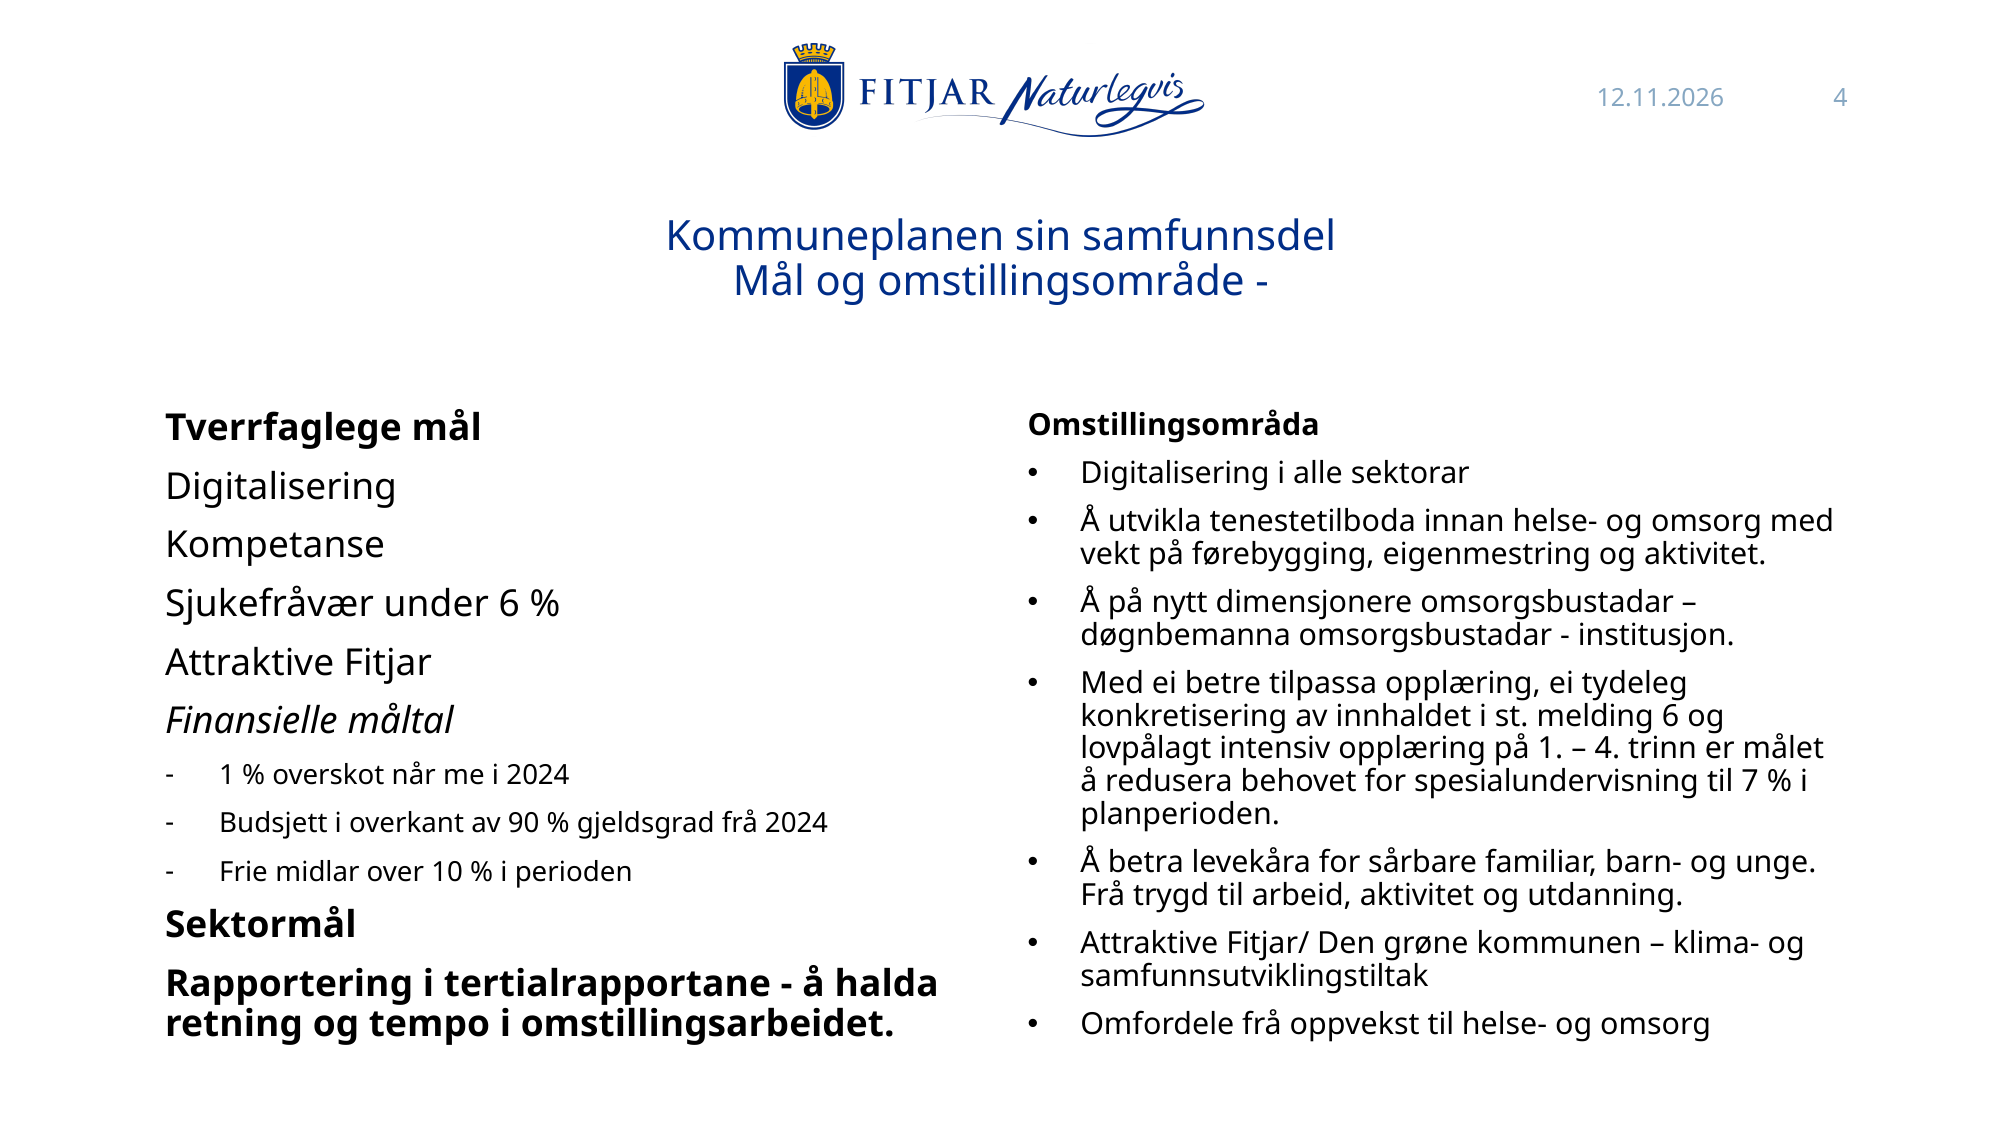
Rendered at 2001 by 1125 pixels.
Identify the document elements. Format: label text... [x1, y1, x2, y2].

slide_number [1581, 68, 1755, 129]
list Tverrfaglege mål Digitalisering Kompetanse Sjukefråvær under 6 % Attraktive Fitjar Finansielle måltal 1 % overskot når me i 2024 Budsjett i overkant av 90 % gjeldsgrad frå 2024 Frie midlar over 10 % i perioden Sektormål Rapportering i tertialrapportane - å halda retning og tempo i omstillingsarbeidet. [150, 401, 988, 1057]
title Kommuneplanen sin samfunnsdel Mål og omstillingsområde - [150, 161, 1863, 380]
picture [783, 43, 1205, 137]
list Omstillingsområda Digitalisering i alle sektorar Å utvikla tenestetilboda innan helse- og omsorg med vekt på førebygging, eigenmestring og aktivitet. Å på nytt dimensjonere omsorgsbustadar – døgnbemanna omsorgsbustadar - institusjon. Med ei betre tilpassa opplæring, ei tydeleg konkretisering av innhaldet i st. melding 6 og lovpålagt intensiv opplæring på 1. – 4. trinn er målet å redusera behovet for spesialundervisning til 7 % i planperioden. Å betra levekåra for sårbare familiar, barn- og unge. Frå trygd til arbeid, aktivitet og utdanning. Attraktive Fitjar/ Den grøne kommunen – klima- og samfunnsutviklingstiltak Omfordele frå oppvekst til helse- og omsorg [1012, 401, 1863, 1057]
slide_number 4 [1776, 68, 1863, 129]
